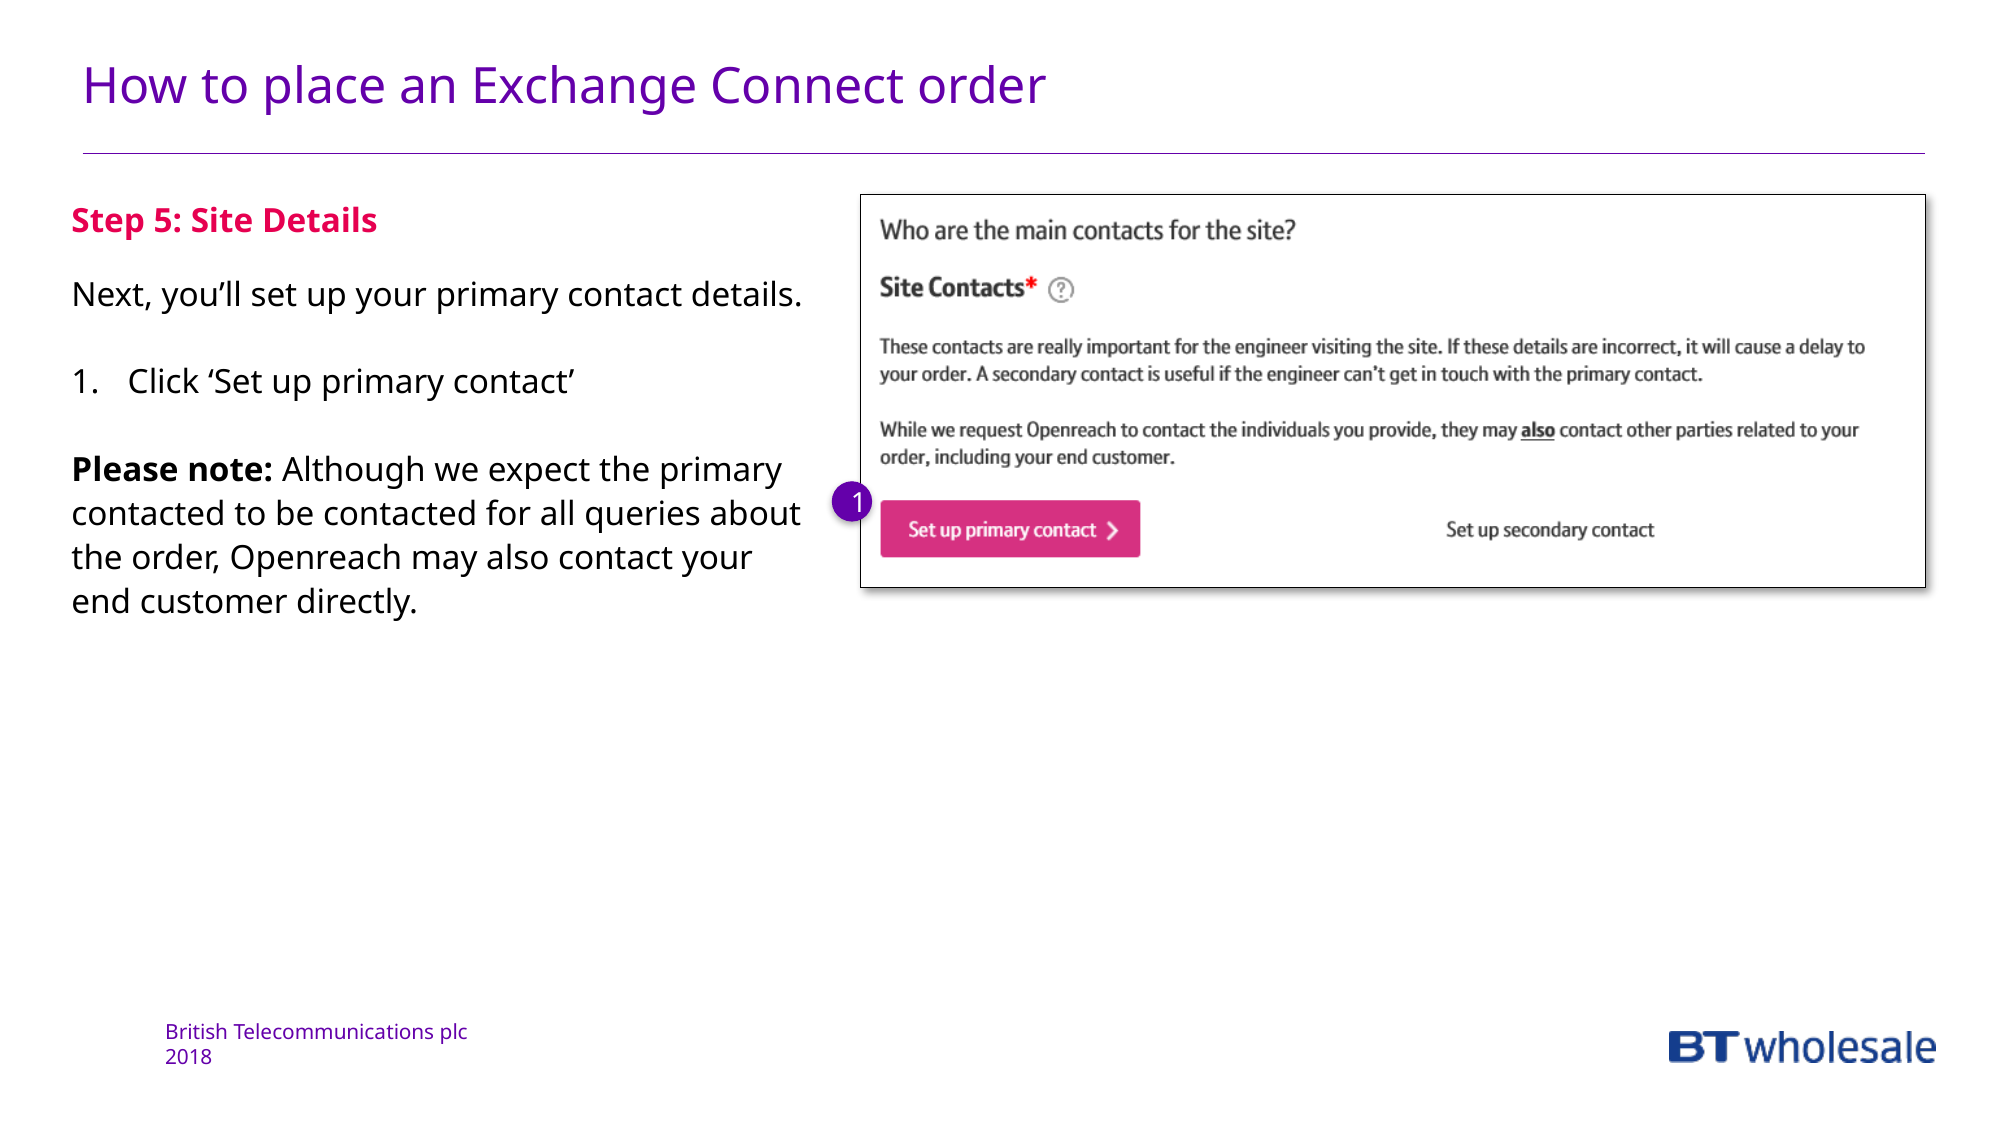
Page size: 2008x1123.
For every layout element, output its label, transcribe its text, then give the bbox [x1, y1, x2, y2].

title How to place an Exchange Connect order [82, 53, 1926, 124]
picture [1669, 1031, 1936, 1063]
text_box 1 [831, 481, 855, 522]
picture [860, 194, 1926, 588]
list Step 5: Site Details Next, you’ll set up your primary contact details. Click ‘Set up primary contact’ Please note: Although we expect the primary contacted to be contacted for all queries about the order, Openreach may also contact your end customer directly. [71, 194, 809, 1123]
